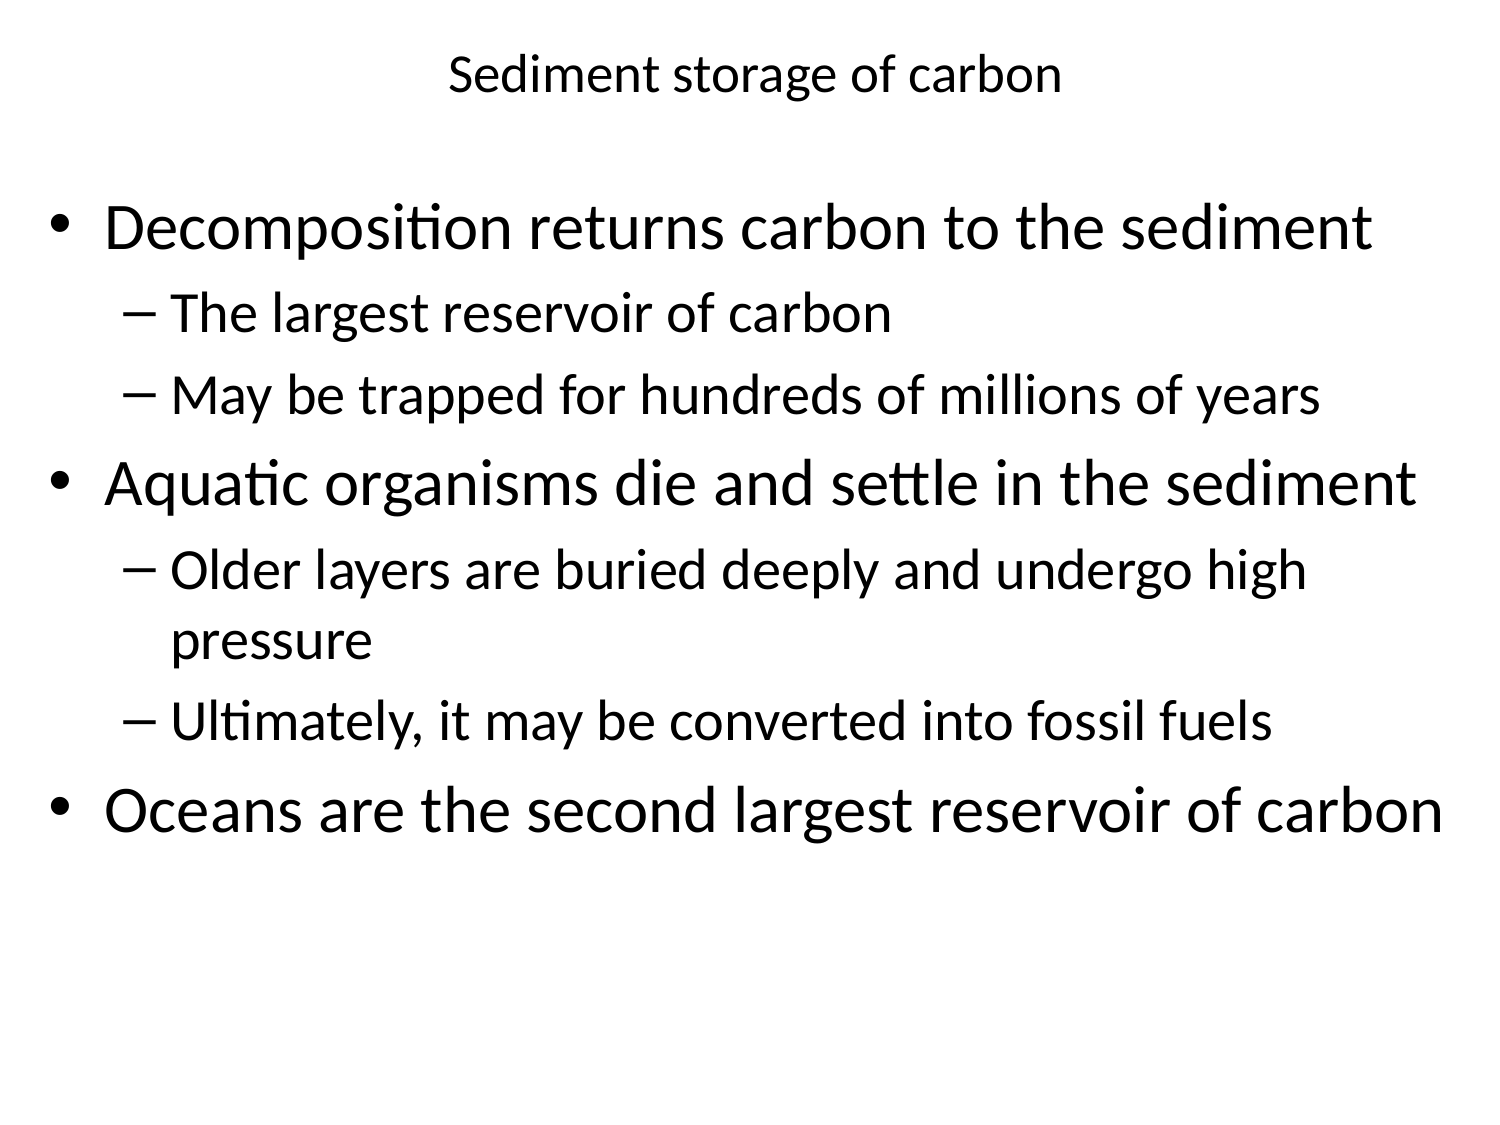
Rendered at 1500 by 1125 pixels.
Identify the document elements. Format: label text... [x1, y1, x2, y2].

title Sediment storage of carbon [43, 29, 1469, 112]
list Decomposition returns carbon to the sediment The largest reservoir of carbon May be trapped for hundreds of millions of years Aquatic organisms die and settle in the sediment Older layers are buried deeply and undergo high pressure Ultimately, it may be converted into fossil fuels Oceans are the second largest reservoir of carbon [33, 174, 1475, 961]
